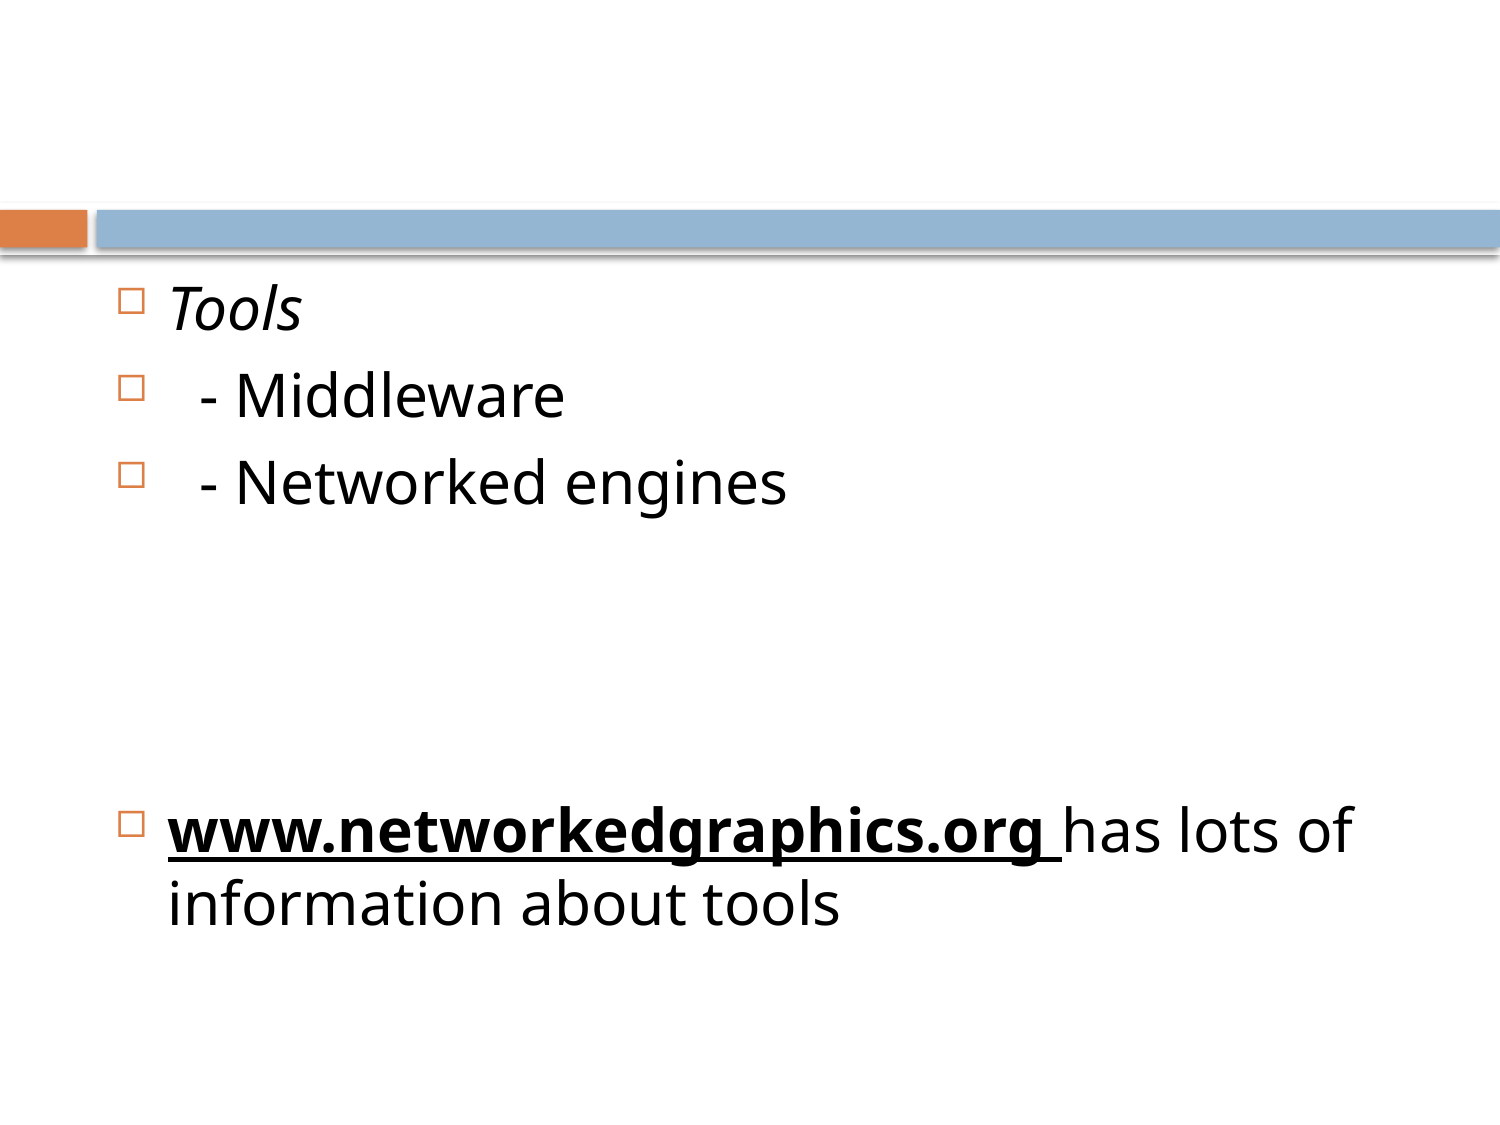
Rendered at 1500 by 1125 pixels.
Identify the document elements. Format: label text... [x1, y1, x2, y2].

list Tools - Middleware - Networked engines www.networkedgraphics.org has lots of information about tools [100, 262, 1438, 1000]
